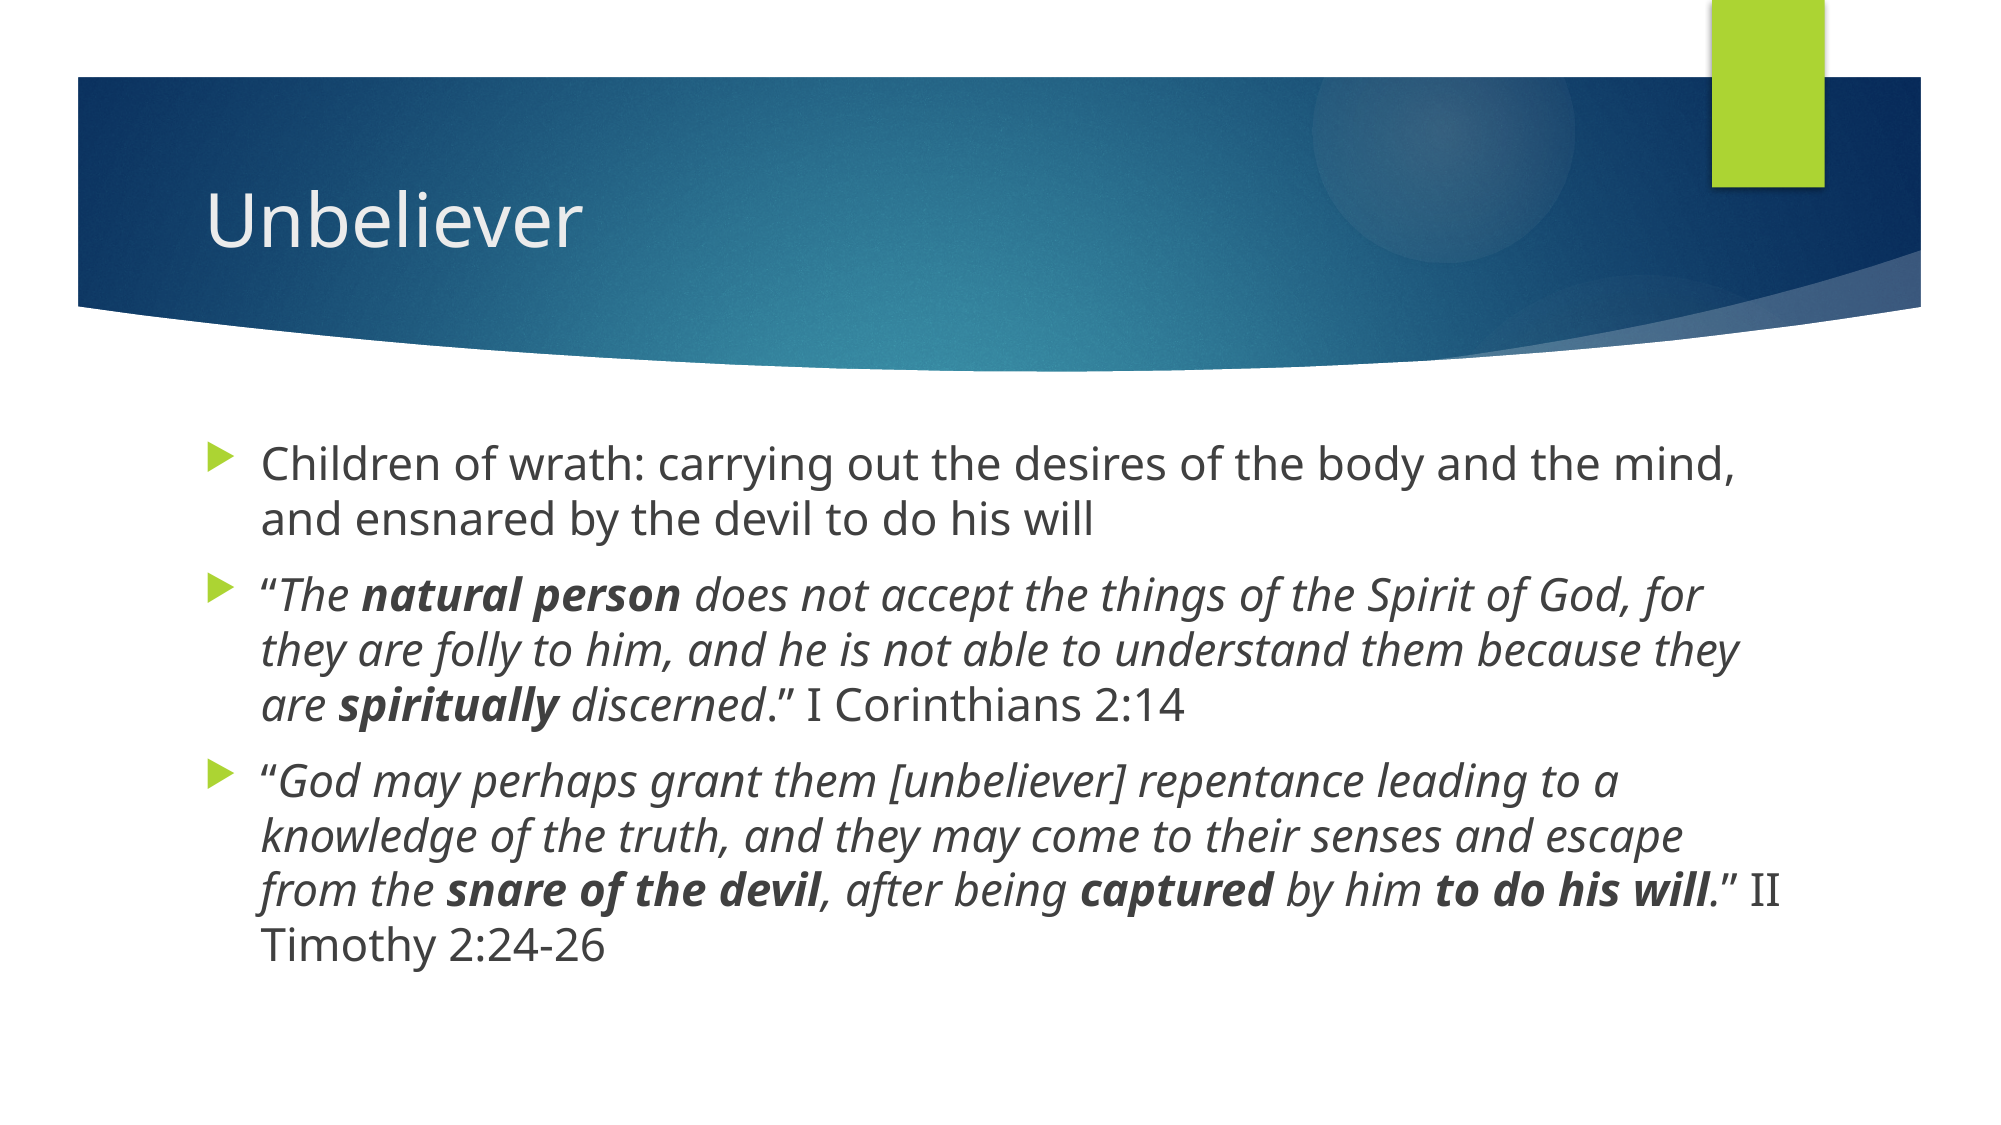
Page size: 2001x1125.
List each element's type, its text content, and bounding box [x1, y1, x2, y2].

title Unbeliever [189, 159, 1627, 276]
list Children of wrath: carrying out the desires of the body and the mind, and ensnared by the devil to do his will “The natural person does not accept the things of the Spirit of God, for they are folly to him, and he is not able to understand them because they are spiritually discerned.” I Corinthians 2:14 “God may perhaps grant them [unbeliever] repentance leading to a knowledge of the truth, and they may come to their senses and escape from the snare of the devil, after being captured by him to do his will.” II Timothy 2:24-26 [189, 427, 1808, 1087]
